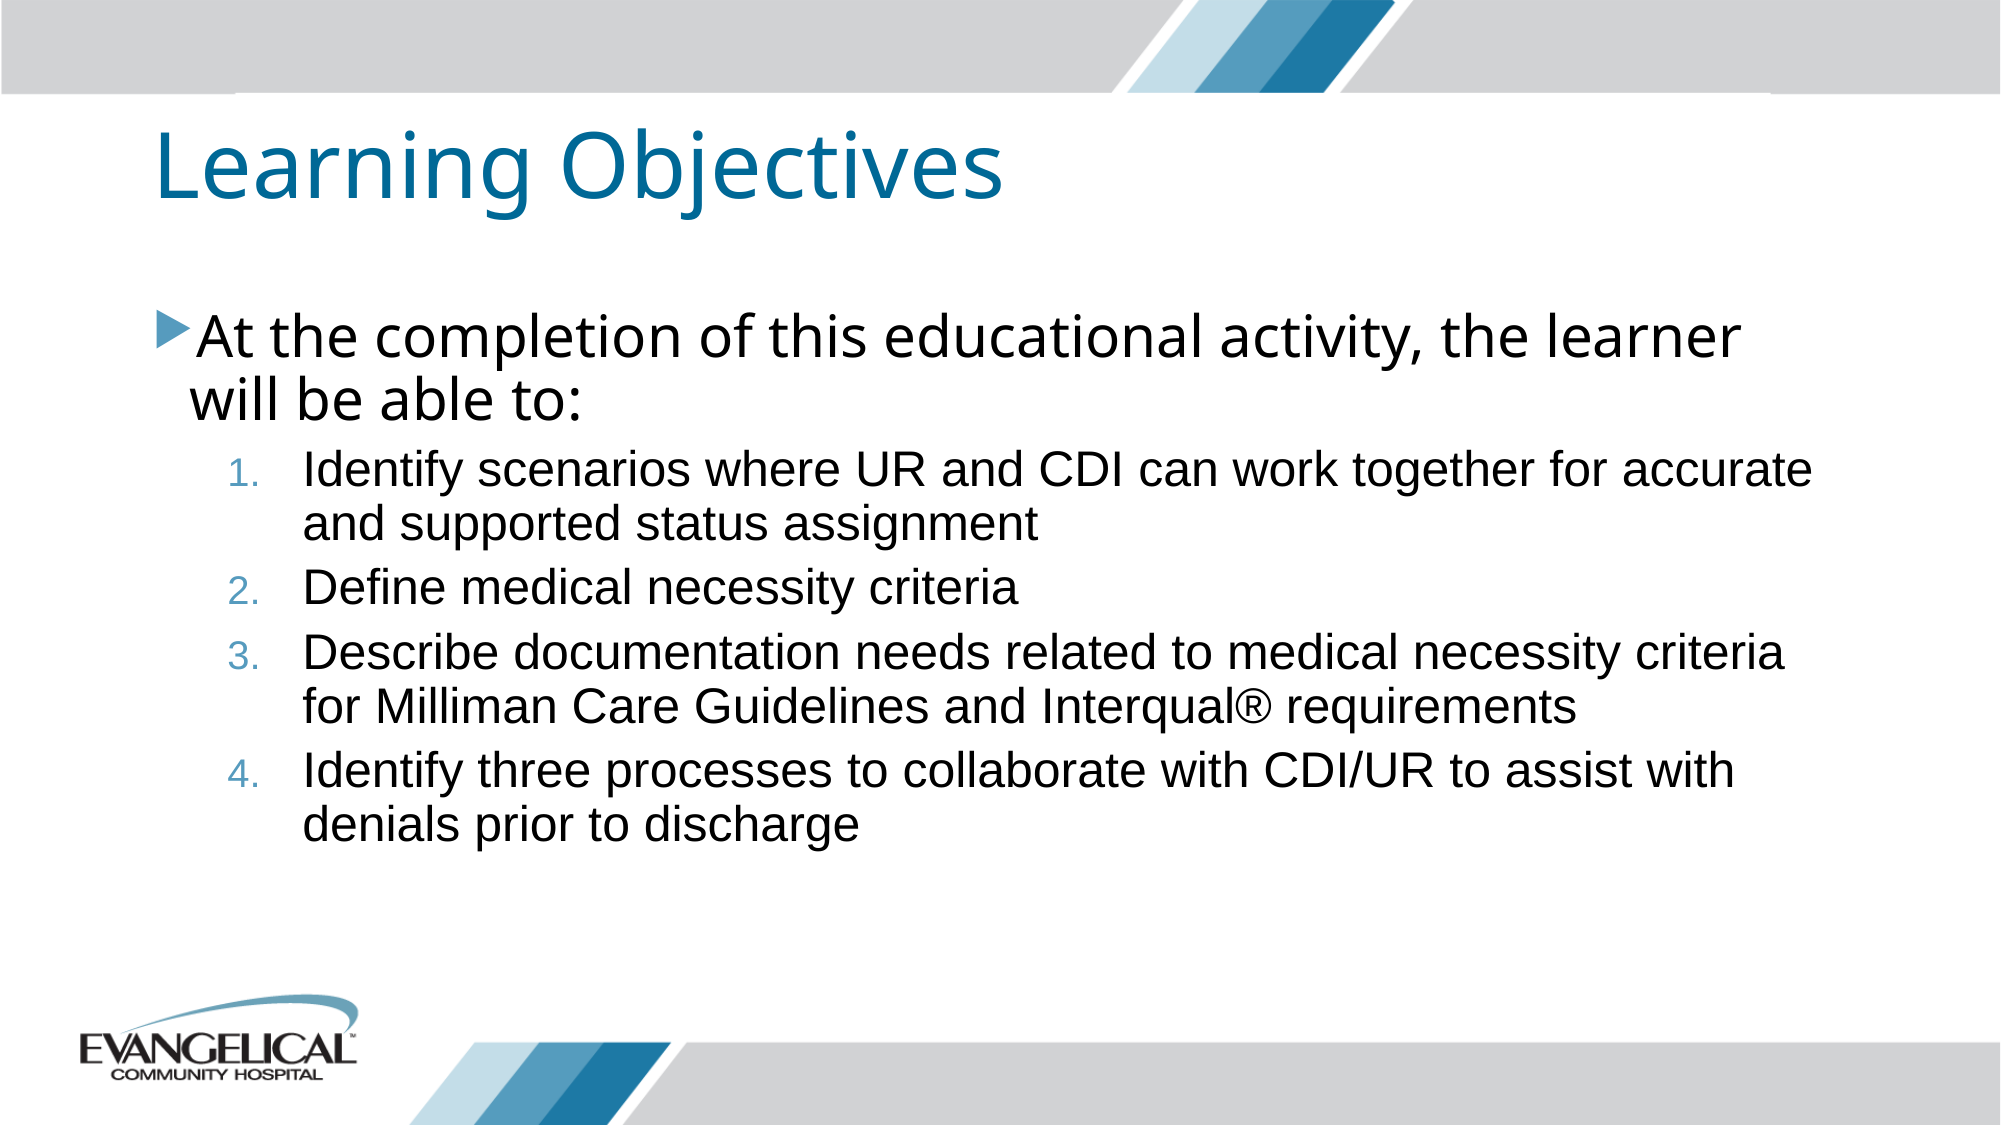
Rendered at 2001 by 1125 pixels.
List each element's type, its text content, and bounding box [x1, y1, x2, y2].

title Learning Objectives [137, 59, 1863, 278]
picture [0, 0, 2001, 1125]
list At the completion of this educational activity, the learner will be able to: Identify scenarios where UR and CDI can work together for accurate and supported status assignment Define medical necessity criteria Describe documentation needs related to medical necessity criteria for Milliman Care Guidelines and Interqual® requirements Identify three processes to collaborate with CDI/UR to assist with denials prior to discharge [137, 299, 1863, 1014]
